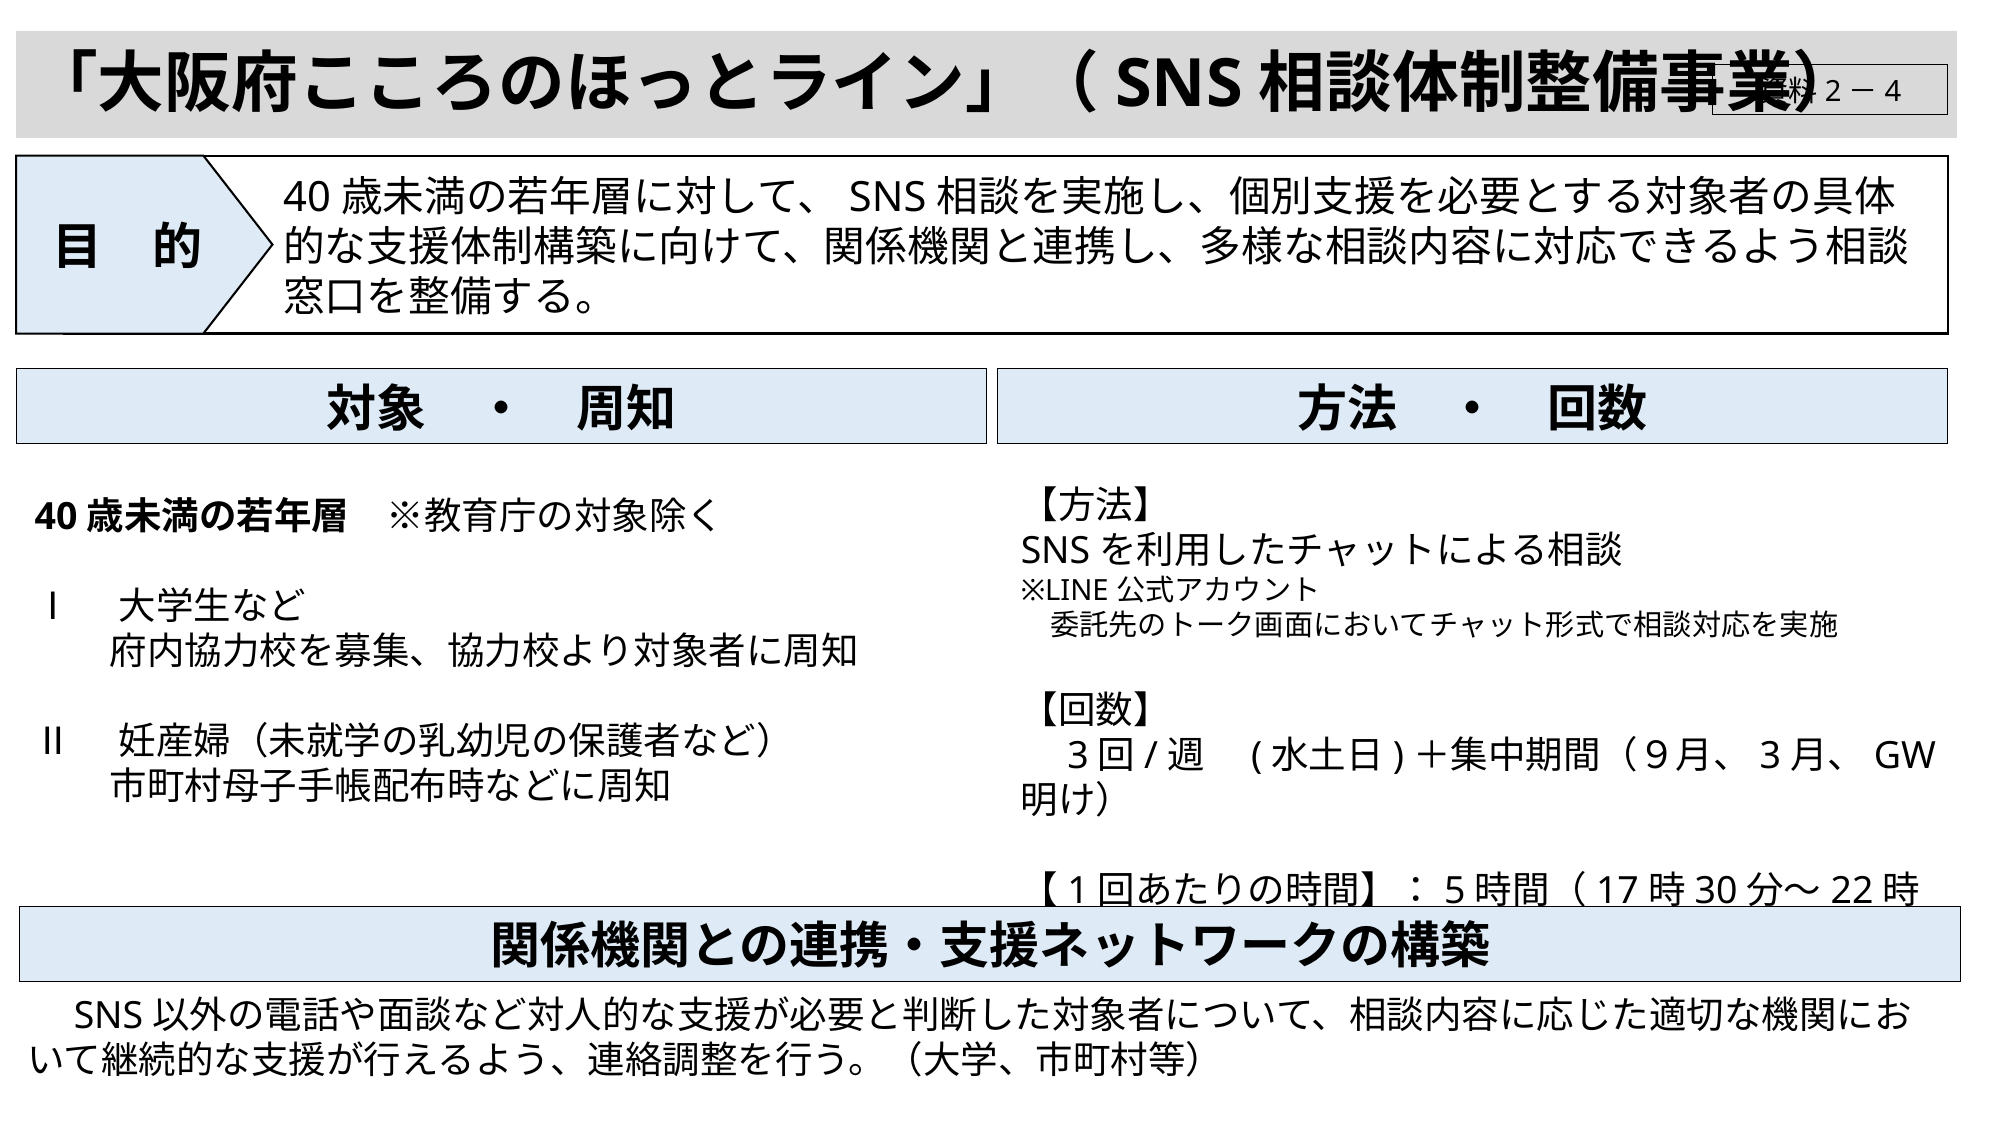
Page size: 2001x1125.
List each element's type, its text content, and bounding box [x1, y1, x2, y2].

text_box 【方法】 SNSを利用したチャットによる相談 ※LINE公式アカウント 委託先のトーク画面においてチャット形式で相談対応を実施 【回数】 3回/週 (水土日)＋集中期間（９月、3月、GW明け） 【1回あたりの時間】：5時間（17時30分～22時30分） [1006, 473, 1948, 906]
title 「大阪府こころのほっとライン」（SNS相談体制整備事業） [16, 30, 1957, 138]
text_box SNS以外の電話や面談など対人的な支援が必要と判断した対象者について、相談内容に応じた適切な機関において継続的な支援が行えるよう、連絡調整を行う。（大学、市町村等） [12, 984, 1961, 1089]
text_box 目 的 [15, 154, 274, 335]
text_box 方法 ・ 回数 [997, 368, 1948, 444]
text_box 40歳未満の若年層に対して、SNS相談を実施し、個別支援を必要とする対象者の具体的な支援体制構築に向けて、関係機関と連携し、多様な相談内容に対応できるよう相談窓口を整備する。 [205, 155, 1949, 335]
text_box 関係機関との連携・支援ネットワークの構築 [19, 906, 1961, 982]
text_box 資料2－4 [1712, 64, 1948, 115]
text_box 40歳未満の若年層 ※教育庁の対象除く Ⅰ 大学生など 府内協力校を募集、協力校より対象者に周知 Ⅱ 妊産婦（未就学の乳幼児の保護者など） 市町村母子手帳配布時などに周知 [19, 484, 991, 814]
text_box 対象 ・ 周知 [16, 368, 987, 444]
